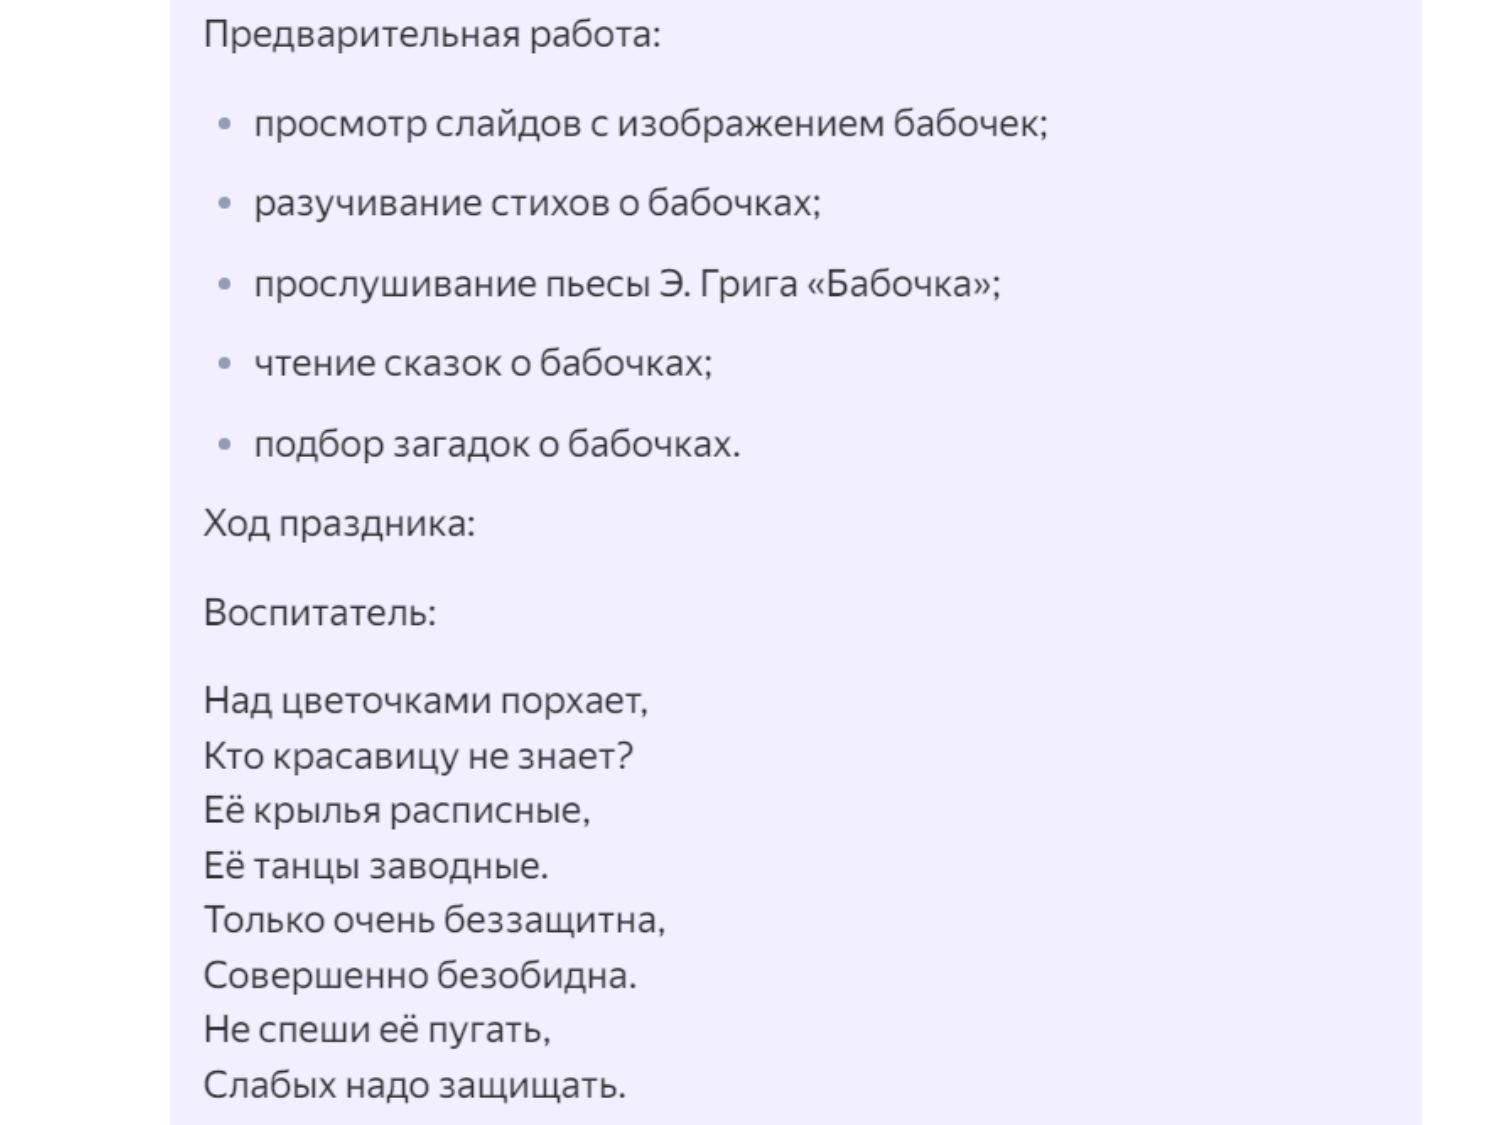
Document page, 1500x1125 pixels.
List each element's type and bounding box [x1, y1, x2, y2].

picture [170, 0, 1422, 1125]
